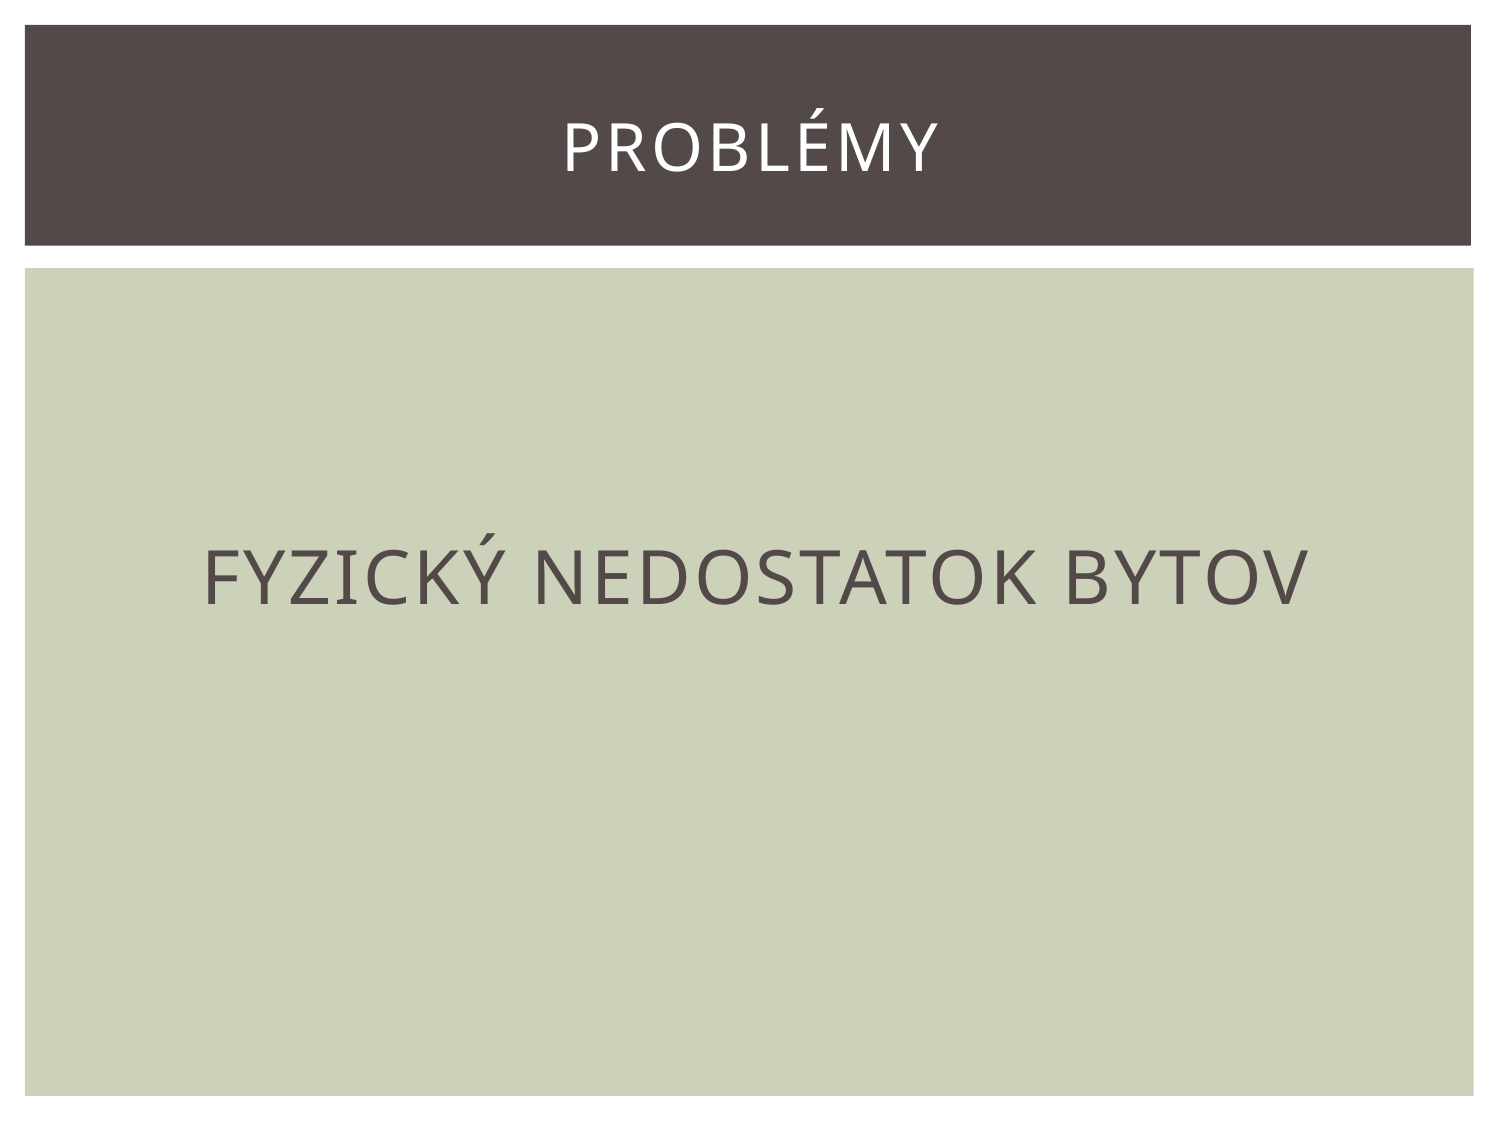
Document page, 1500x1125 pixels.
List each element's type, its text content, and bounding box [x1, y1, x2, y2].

list FYZICKÝ NEDOSTATOK BYTOV [62, 281, 1442, 1005]
title PROBLÉMY [62, 58, 1438, 232]
